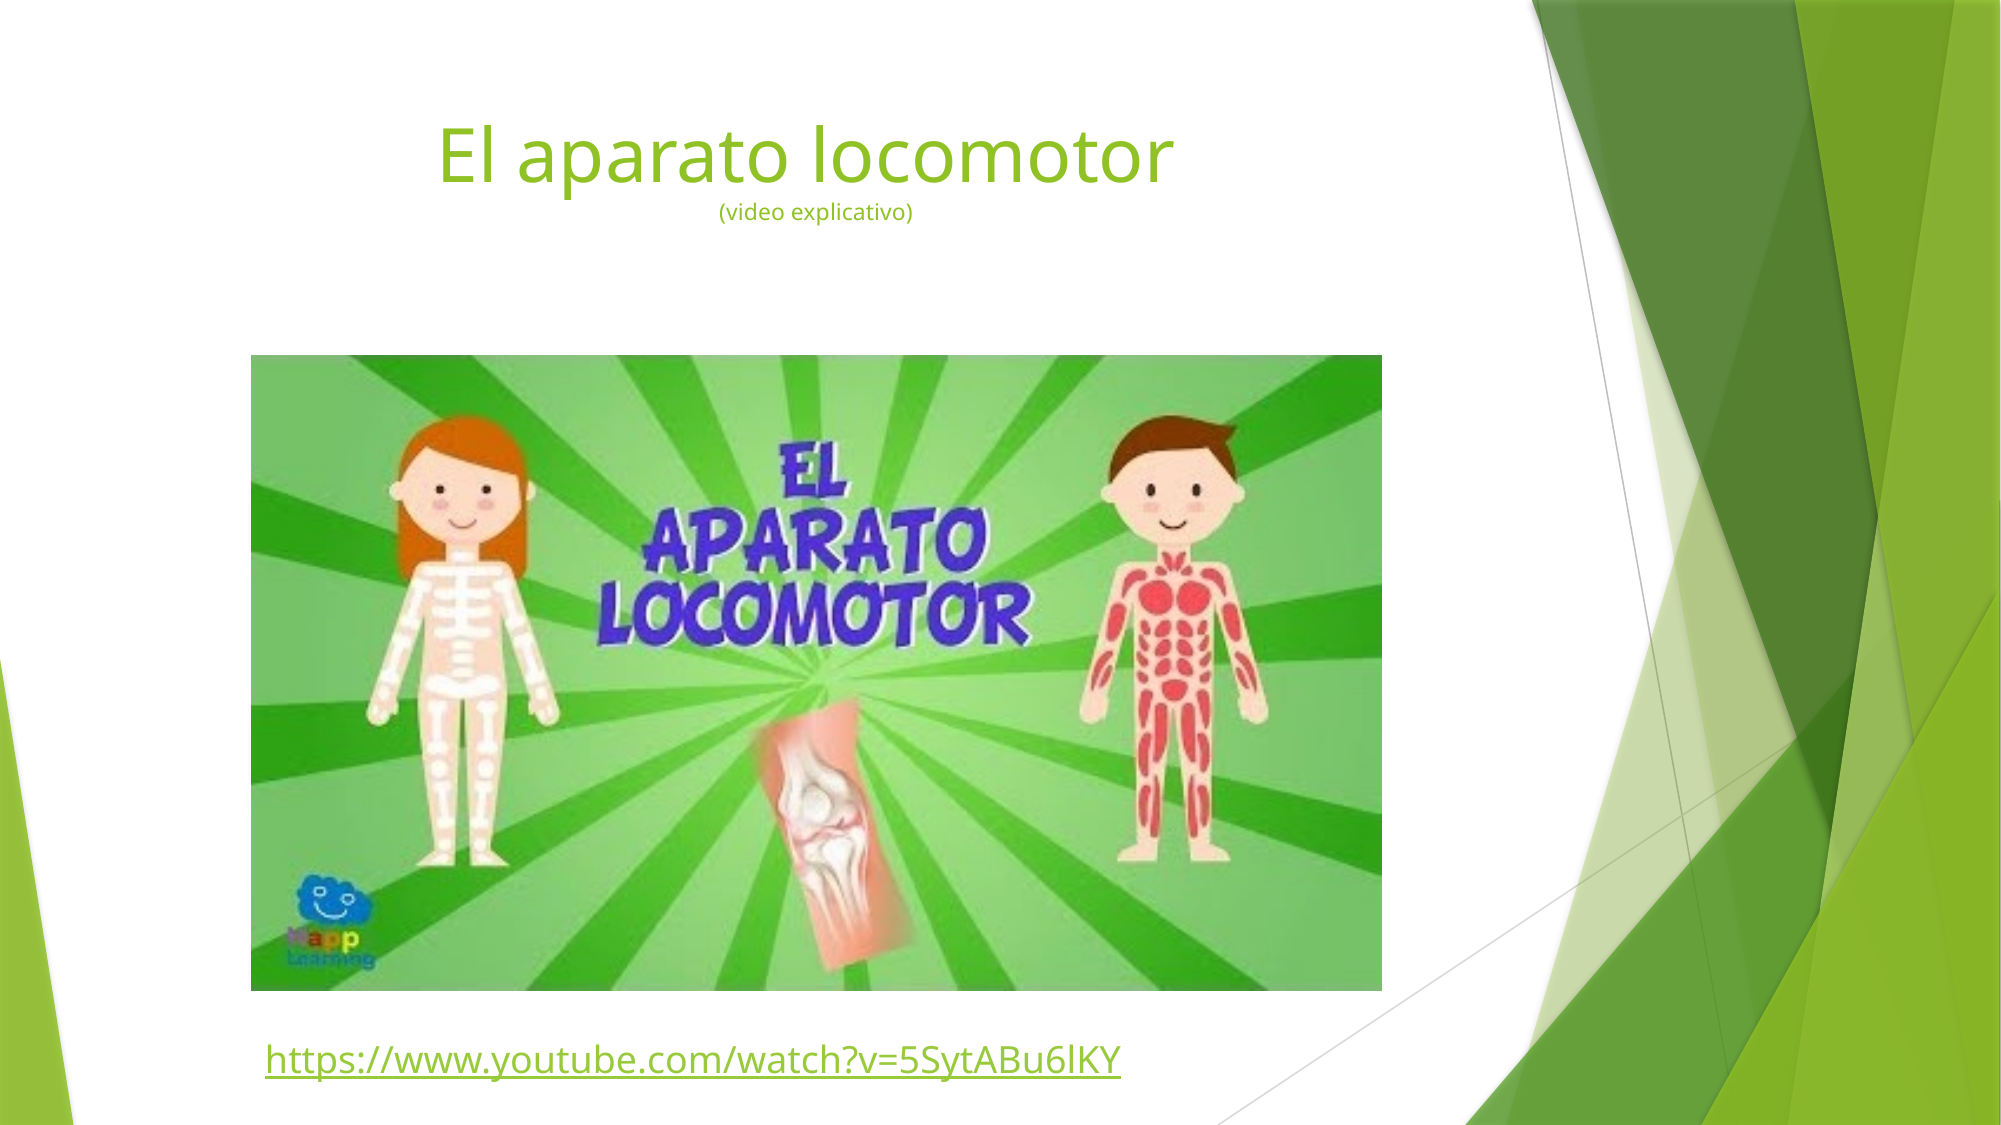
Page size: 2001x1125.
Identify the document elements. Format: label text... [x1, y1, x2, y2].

text_box https://www.youtube.com/watch?v=5SytABu6lKY [250, 1028, 1383, 1094]
title El aparato locomotor (video explicativo) [111, 99, 1522, 317]
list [249, 353, 1383, 992]
